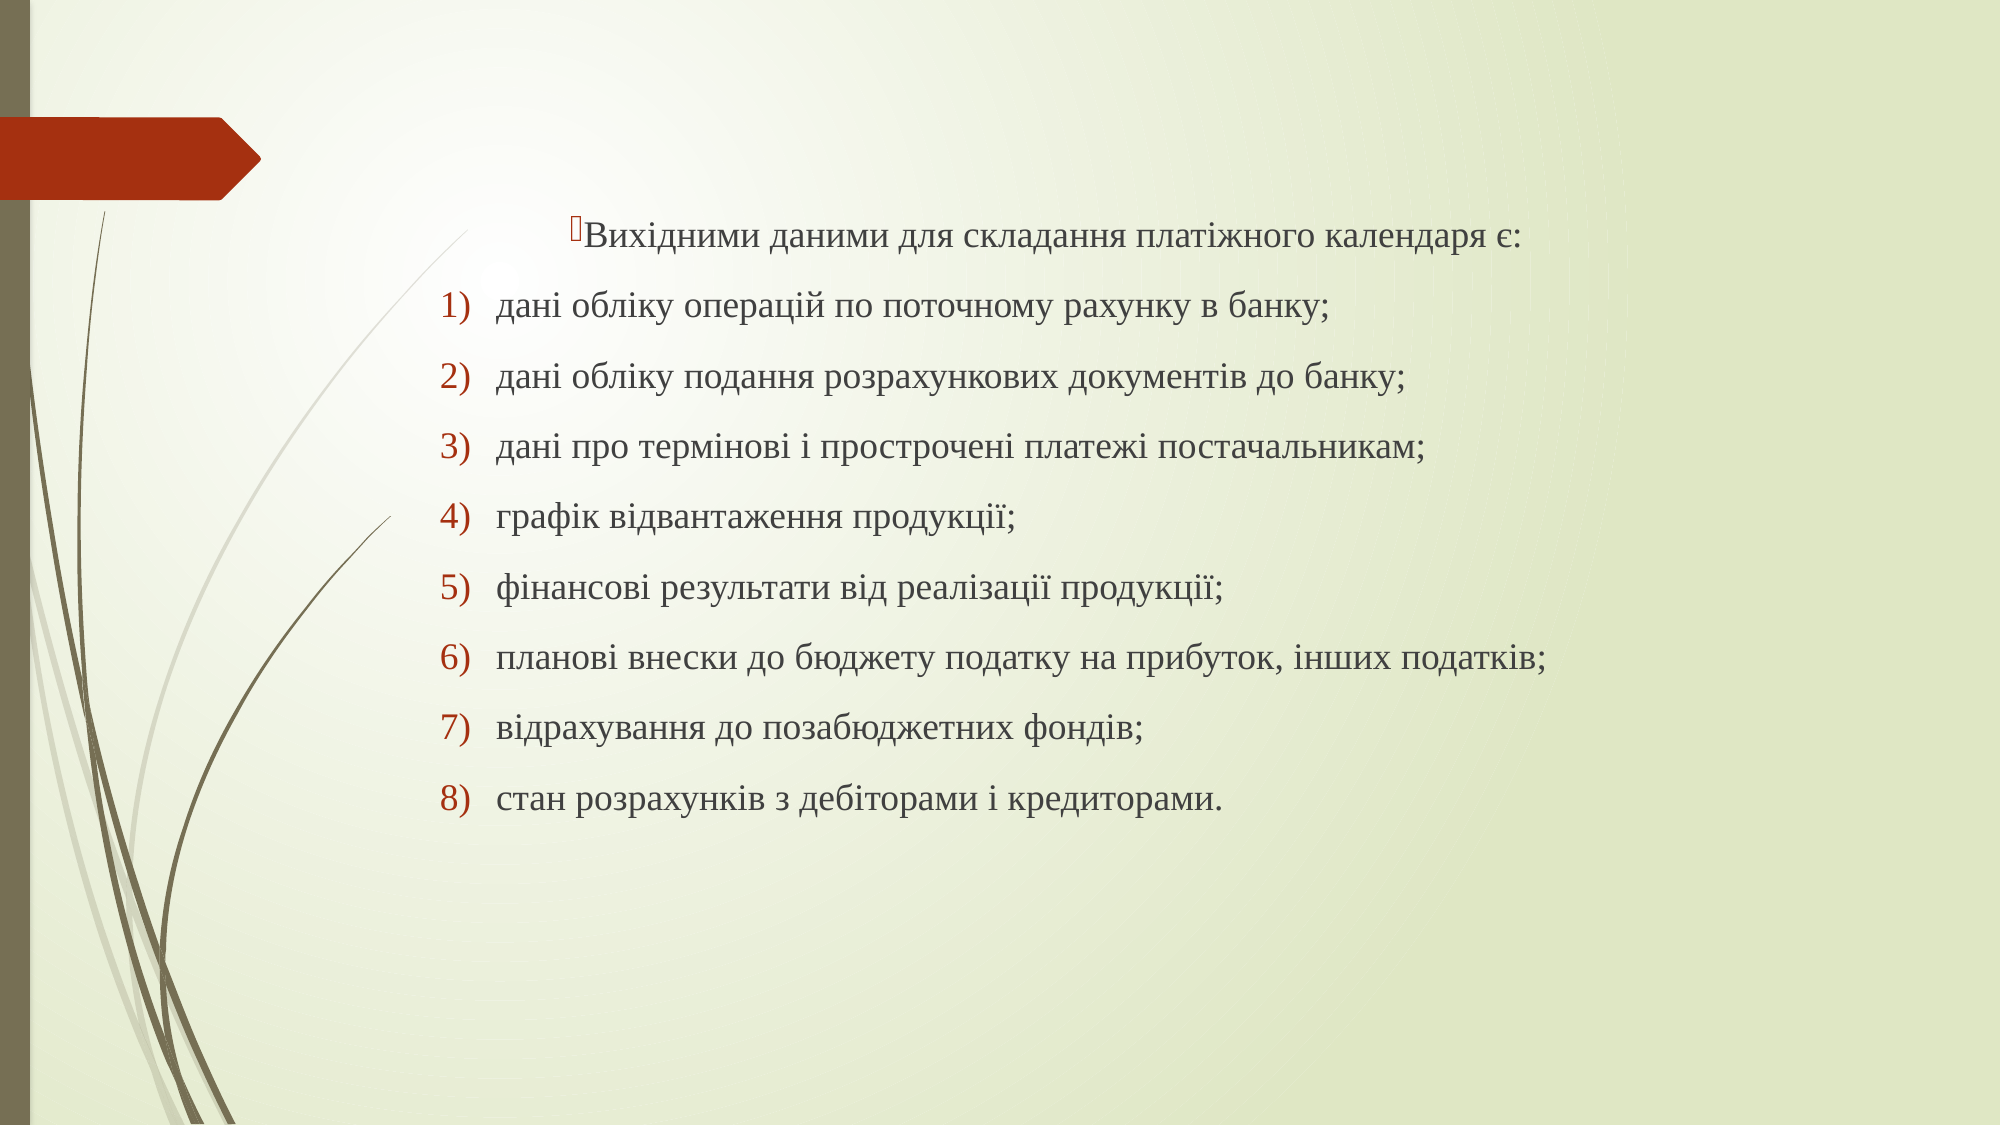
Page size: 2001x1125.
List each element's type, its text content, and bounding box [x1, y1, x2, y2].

list Вихідними даними для складання платіжного календаря є: дані обліку операцій по поточному рахунку в банку; дані обліку подання розрахункових документів до банку; дані про термінові і прострочені платежі постачальникам; графік відвантаження продукції; фінансові результати від реалізації продукції; планові внески до бюджету податку на прибуток, інших податків; відрахування до позабюджетних фондів; стан розрахунків з дебіторами і кредиторами. [424, 197, 1888, 970]
